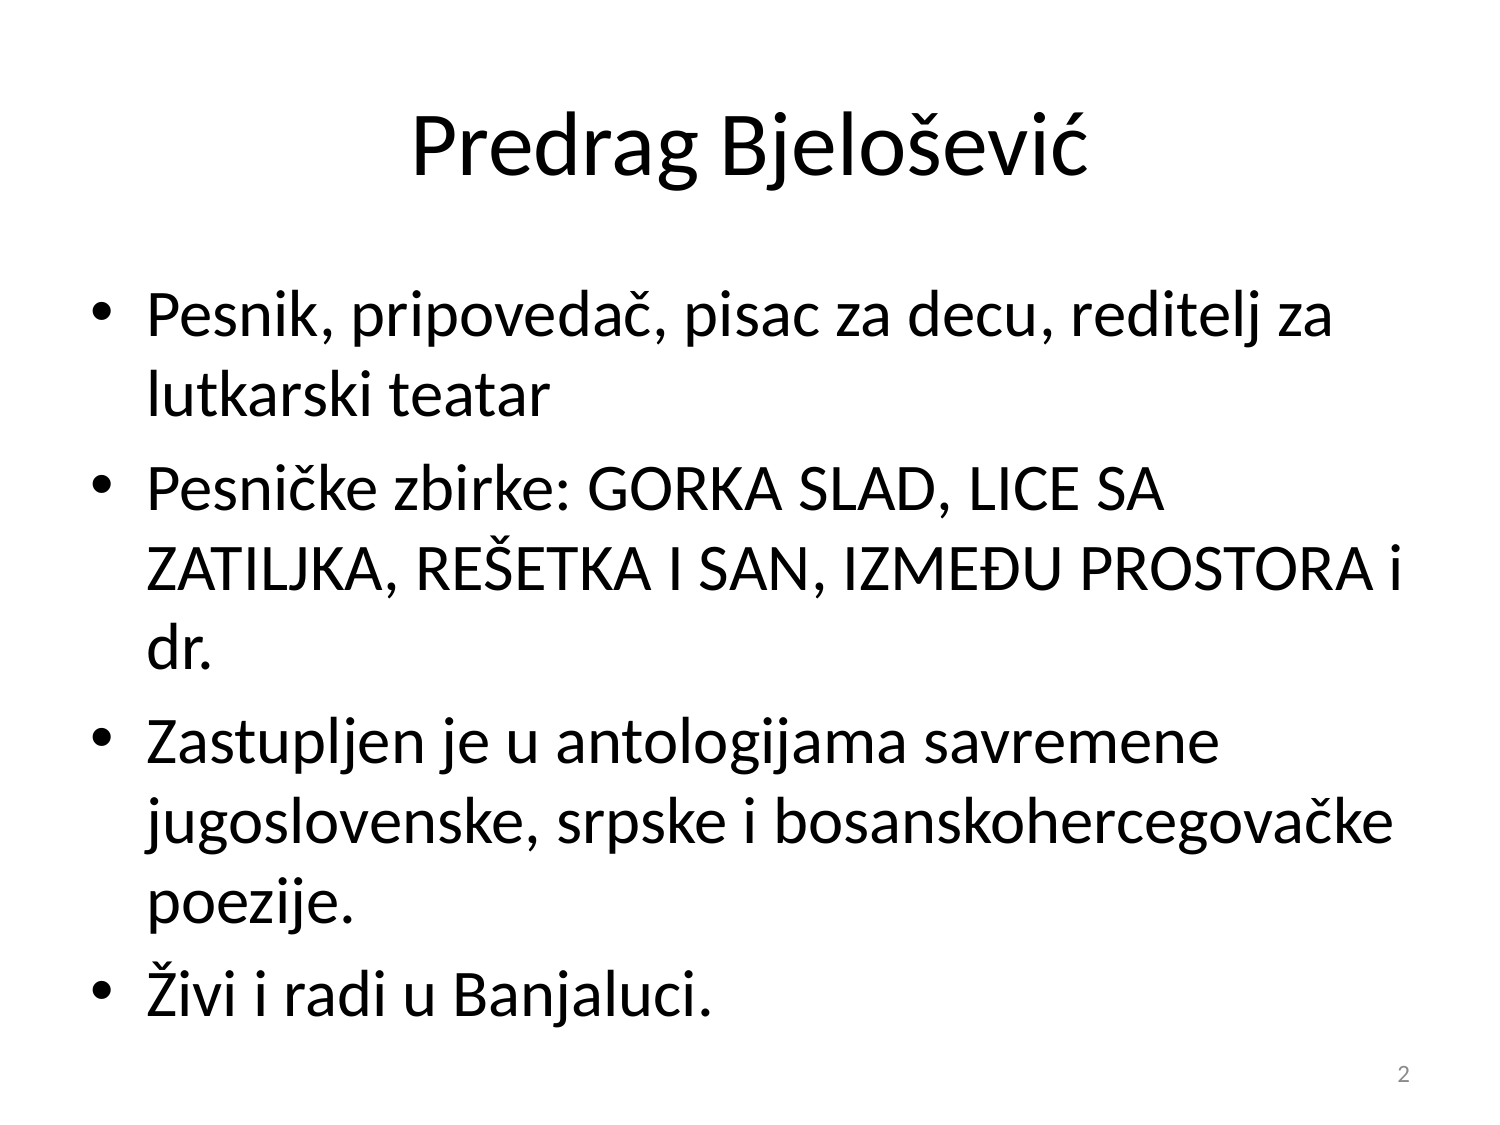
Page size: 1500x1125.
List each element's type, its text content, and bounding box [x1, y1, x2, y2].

list Pesnik, pripovedač, pisac za decu, reditelj za lutkarski teatar Pesničke zbirke: Gorka slad, Lice sa zatiljka, Rešetka i san, Između prostora i dr. Zastupljen je u antologijama savremene jugoslovenske, srpske i bosanskohercegovačke poezije. Živi i radi u Banjaluci. [75, 262, 1425, 1005]
slide_number 2 [1074, 1042, 1425, 1103]
title Predrag Bjelošević [75, 45, 1425, 233]
